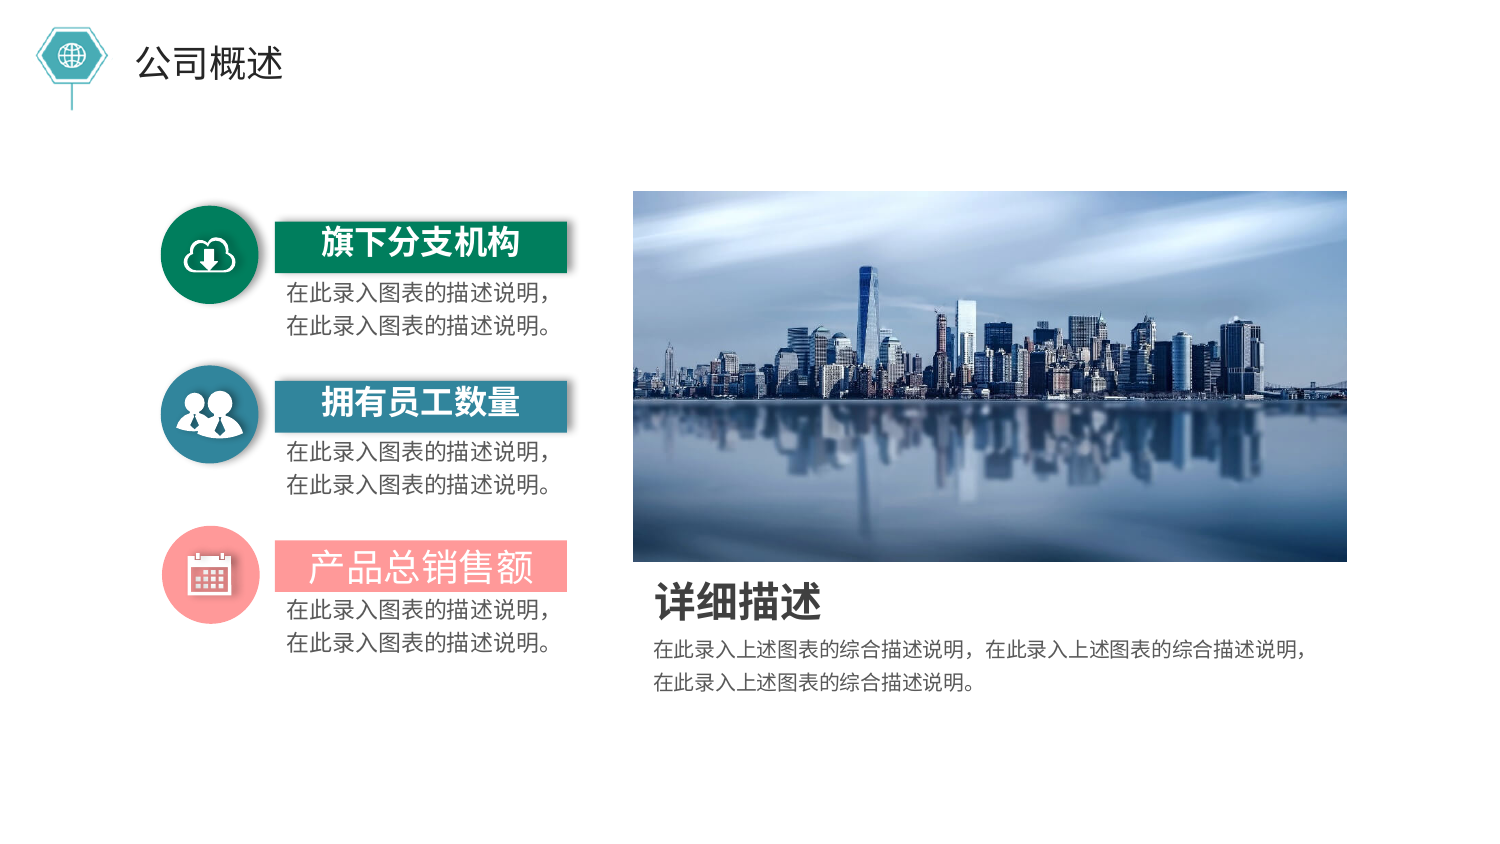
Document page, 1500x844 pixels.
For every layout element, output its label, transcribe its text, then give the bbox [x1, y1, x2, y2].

text_box 公司概述 [119, 32, 300, 93]
text_box 在此录入上述图表的综合描述说明，在此录入上述图表的综合描述说明，在此录入上述图表的综合描述说明。 [641, 623, 1318, 700]
picture [29, 20, 113, 115]
text_box 产品总销售额 [274, 540, 567, 592]
text_box 详细描述 [643, 585, 1071, 623]
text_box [160, 365, 259, 464]
text_box 在此录入图表的描述说明，在此录入图表的描述说明。 [275, 267, 585, 345]
text_box 旗下分支机构 [274, 221, 567, 274]
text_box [160, 205, 259, 305]
text_box 在此录入图表的描述说明，在此录入图表的描述说明。 [275, 426, 585, 504]
text_box 拥有员工数量 [274, 380, 567, 433]
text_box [187, 552, 232, 596]
text_box [161, 525, 260, 624]
picture [633, 191, 1347, 562]
text_box 在此录入图表的描述说明，在此录入图表的描述说明。 [275, 584, 585, 662]
